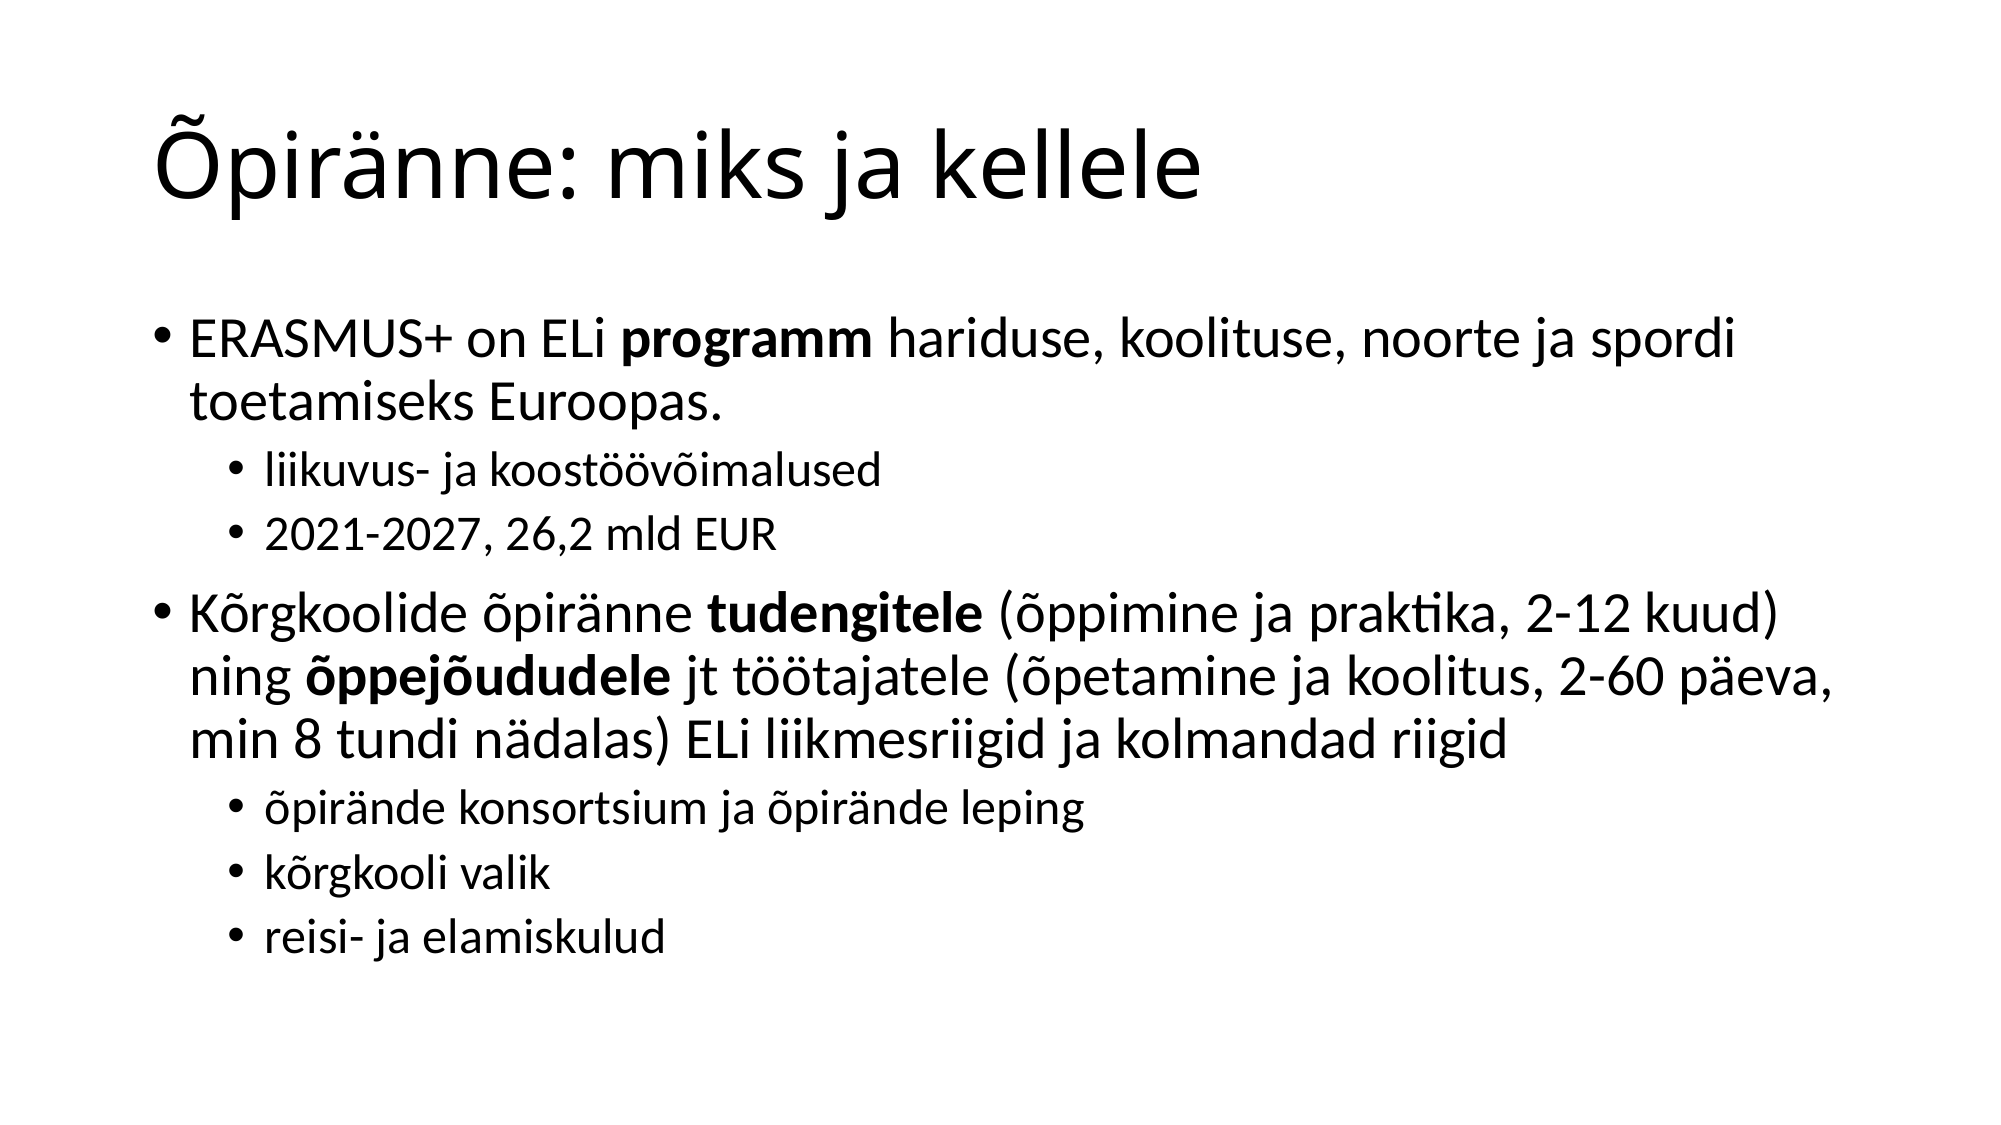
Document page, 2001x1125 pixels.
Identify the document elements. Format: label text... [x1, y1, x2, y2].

list ERASMUS+ on ELi programm hariduse, koolituse, noorte ja spordi toetamiseks Euroopas. liikuvus- ja koostöövõimalused 2021-2027, 26,2 mld EUR Kõrgkoolide õpiränne tudengitele (õppimine ja praktika, 2-12 kuud) ning õppejõududele jt töötajatele (õpetamine ja koolitus, 2-60 päeva, min 8 tundi nädalas) ELi liikmesriigid ja kolmandad riigid õpirände konsortsium ja õpirände leping kõrgkooli valik reisi- ja elamiskulud [137, 299, 1863, 1014]
title Õpiränne: miks ja kellele [137, 59, 1863, 278]
